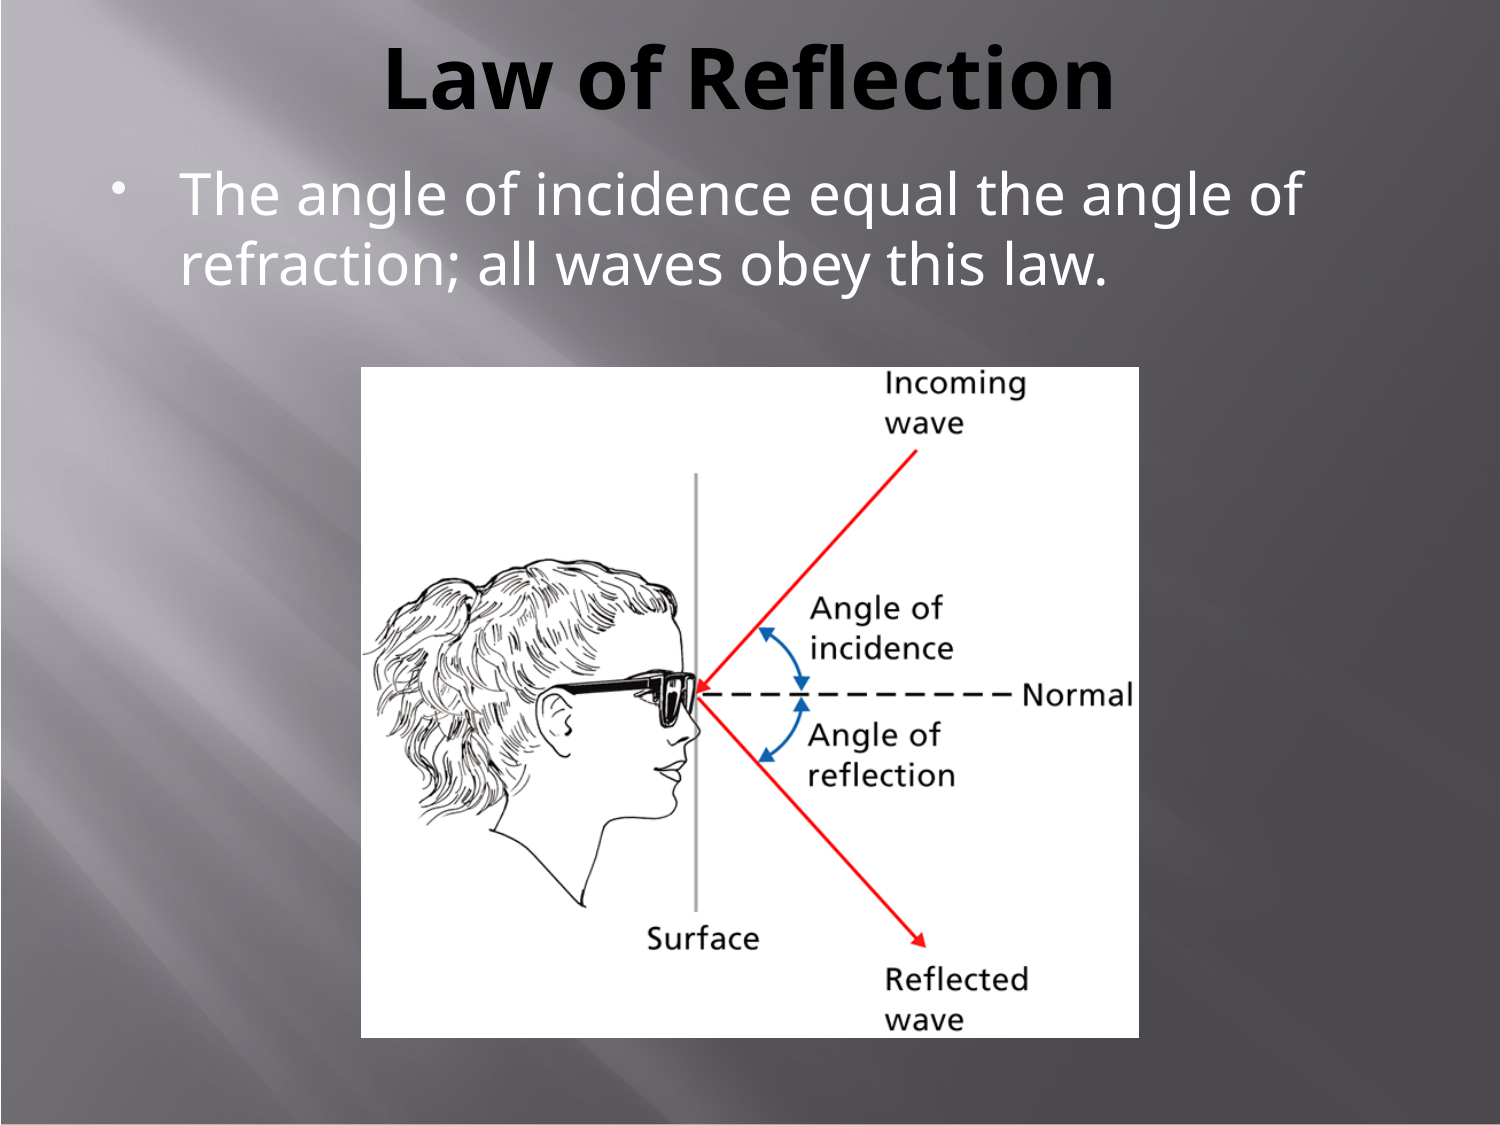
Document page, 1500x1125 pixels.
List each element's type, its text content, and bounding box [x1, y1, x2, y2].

list The angle of incidence equal the angle of refraction; all waves obey this law. [75, 150, 1425, 349]
title Law of Reflection [75, 0, 1425, 150]
picture [0, 0, 1500, 1125]
